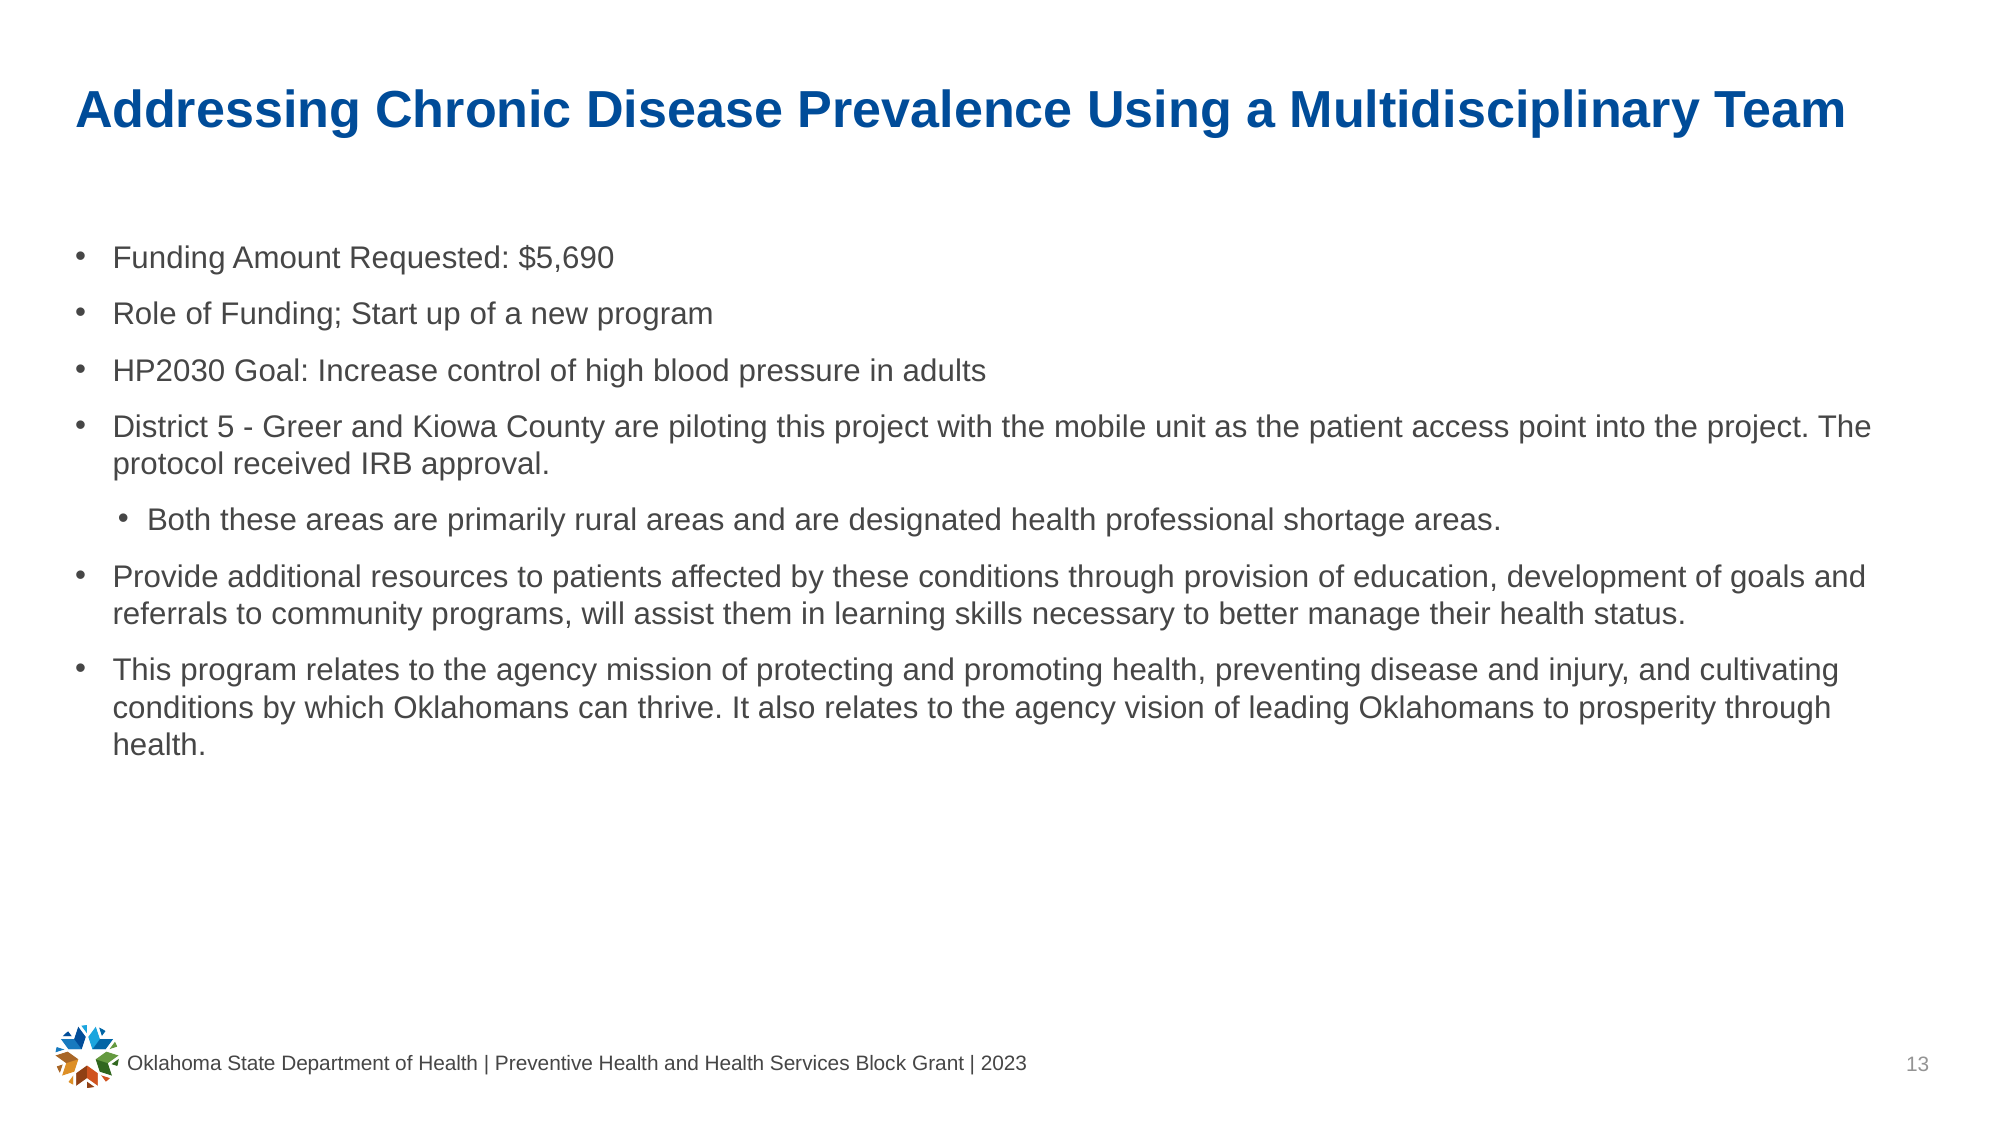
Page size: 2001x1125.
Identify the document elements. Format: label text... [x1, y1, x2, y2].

slide_number 13 [1494, 1046, 1945, 1079]
title Addressing Chronic Disease Prevalence Using a Multidisciplinary Team [75, 68, 1945, 206]
list Funding Amount Requested: $5,690 Role of Funding; Start up of a new program HP2030 Goal: Increase control of high blood pressure in adults District 5 - Greer and Kiowa County are piloting this project with the mobile unit as the patient access point into the project. The protocol received IRB approval. Both these areas are primarily rural areas and are designated health professional shortage areas. Provide additional resources to patients affected by these conditions through provision of education, development of goals and referrals to community programs, will assist them in learning skills necessary to better manage their health status. This program relates to the agency mission of protecting and promoting health, preventing disease and injury, and cultivating conditions by which Oklahomans can thrive. It also relates to the agency vision of leading Oklahomans to prosperity through health. [75, 229, 1945, 1016]
picture [55, 1025, 119, 1088]
footer Oklahoma State Department of Health | Preventive Health and Health Services Block Grant | 2023 [127, 1045, 1463, 1078]
